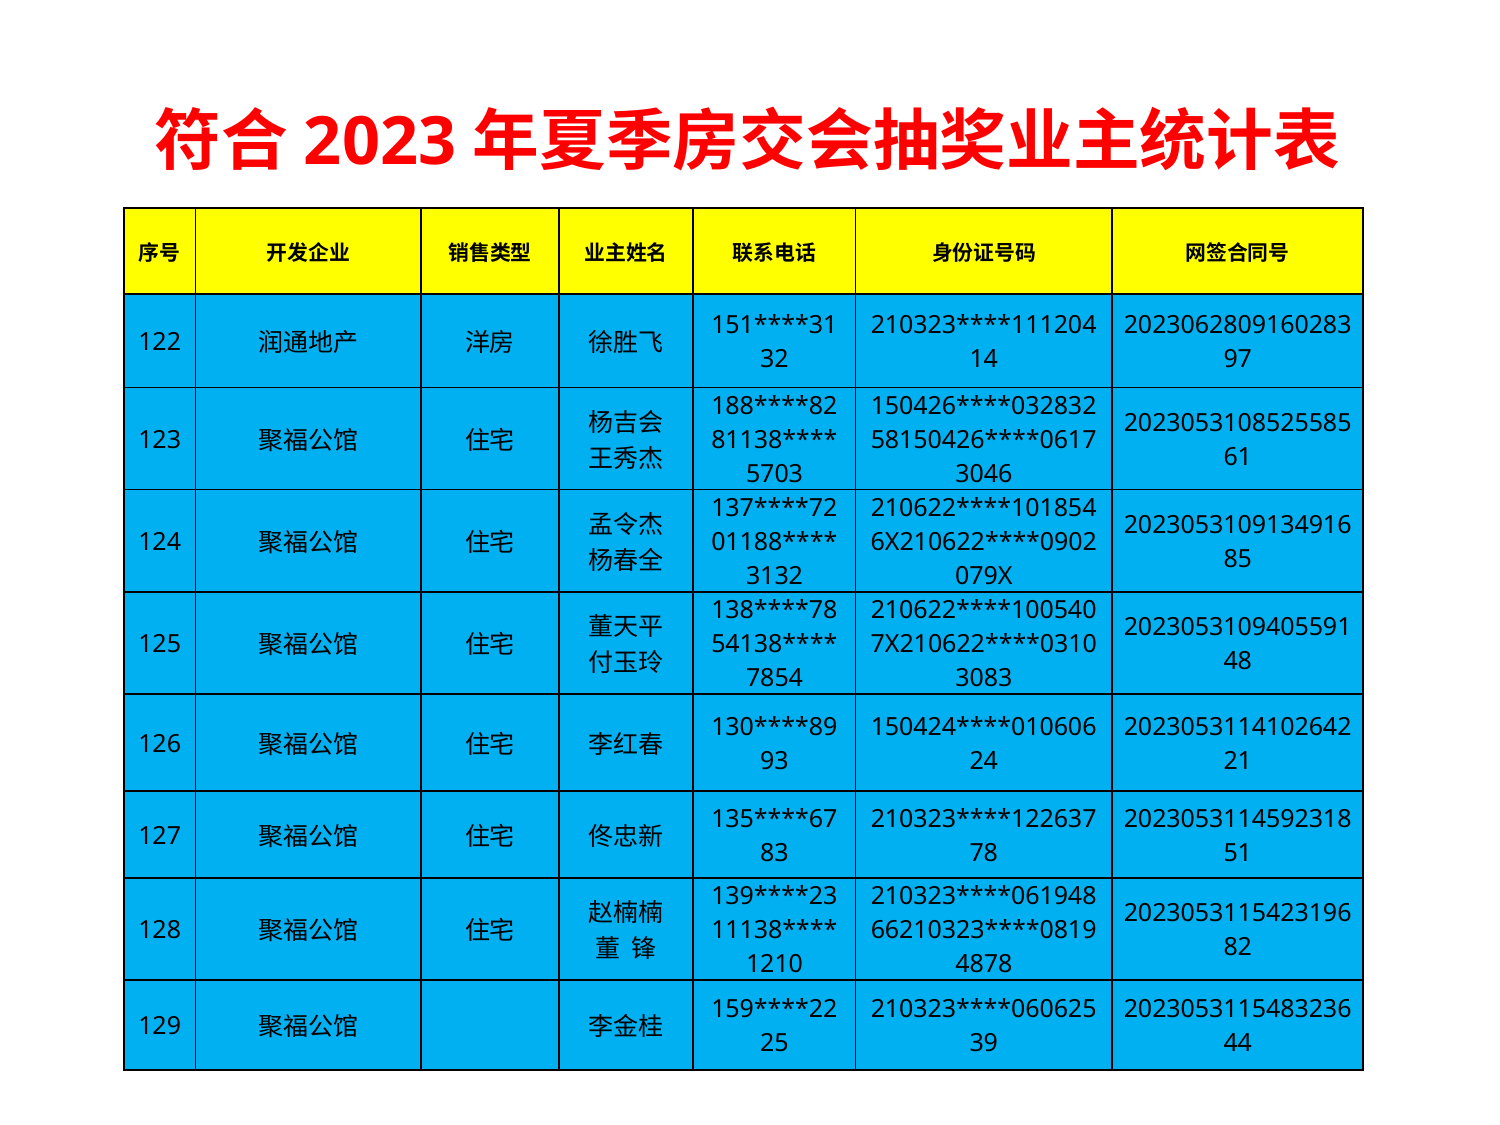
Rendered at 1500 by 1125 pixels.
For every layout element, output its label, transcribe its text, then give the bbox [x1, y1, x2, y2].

table_header 身份证号码 [856, 209, 1111, 293]
table_cell 139****2311138****1210 [694, 879, 855, 979]
table_cell 138****7854138****7854 [694, 593, 855, 693]
table_cell 210323****11120414 [856, 295, 1111, 387]
table_cell 聚福公馆 [196, 490, 420, 591]
table_cell 127 [125, 792, 195, 877]
table_cell 151****3132 [694, 295, 855, 387]
table_header 网签合同号 [1113, 209, 1362, 293]
table_cell 188****8281138****5703 [694, 388, 855, 489]
table_cell 123 [125, 388, 195, 489]
table_cell 住宅 [422, 593, 558, 693]
table_cell 聚福公馆 [196, 792, 420, 877]
table_cell 150426****03283258150426****06173046 [856, 388, 1111, 489]
table_cell 130****8993 [694, 695, 855, 790]
table_cell 住宅 [422, 879, 558, 979]
table_cell 李金桂 [560, 981, 692, 1069]
table_cell 202306280916028397 [1113, 295, 1362, 387]
table_cell 210323****06194866210323****08194878 [856, 879, 1111, 979]
table_cell 住宅 [422, 792, 558, 877]
table_cell 聚福公馆 [196, 388, 420, 489]
text_box 符合2023年夏季房交会抽奖业主统计表 [124, 90, 1371, 185]
table_cell 210323****12263778 [856, 792, 1111, 877]
table_cell 聚福公馆 [196, 695, 420, 790]
table_header 序号 [125, 209, 195, 293]
table_cell 洋房 [422, 295, 558, 387]
table_cell 210622****1018546X210622****0902079X [856, 490, 1111, 591]
table_cell 135****6783 [694, 792, 855, 877]
table_cell 董天平 付玉玲 [560, 593, 692, 693]
table_cell 159****2225 [694, 981, 855, 1069]
table_cell 李红春 [560, 695, 692, 790]
table_header 销售类型 [422, 209, 558, 293]
table_cell 124 [125, 490, 195, 591]
table_cell 聚福公馆 [196, 593, 420, 693]
table_cell 住宅 [422, 695, 558, 790]
table_cell 126 [125, 695, 195, 790]
table_cell 佟忠新 [560, 792, 692, 877]
table_header 联系电话 [694, 209, 855, 293]
table_cell 孟令杰 杨春全 [560, 490, 692, 591]
table_cell 202305310940559148 [1113, 593, 1362, 693]
table_cell 150424****01060624 [856, 695, 1111, 790]
table_cell 202305311542319682 [1113, 879, 1362, 979]
table_cell 润通地产 [196, 295, 420, 387]
table_cell 137****7201188****3132 [694, 490, 855, 591]
table_cell 122 [125, 295, 195, 387]
table_cell 125 [125, 593, 195, 693]
table_cell 住宅 [422, 388, 558, 489]
table_header 开发企业 [196, 209, 420, 293]
table_header 业主姓名 [560, 209, 692, 293]
table_cell 128 [125, 879, 195, 979]
table_cell 210622****1005407X210622****03103083 [856, 593, 1111, 693]
table_cell 徐胜飞 [560, 295, 692, 387]
table_cell 210323****06062539 [856, 981, 1111, 1069]
table_cell [422, 981, 558, 1069]
table_cell 赵楠楠 董 锋 [560, 879, 692, 979]
table_cell 聚福公馆 [196, 879, 420, 979]
table_cell 202305311410264221 [1113, 695, 1362, 790]
table_cell 202305311548323644 [1113, 981, 1362, 1069]
table_cell 杨吉会 王秀杰 [560, 388, 692, 489]
table_cell 202305310913491685 [1113, 490, 1362, 591]
table_cell 129 [125, 981, 195, 1069]
table_cell 202305310852558561 [1113, 388, 1362, 489]
table_cell 202305311459231851 [1113, 792, 1362, 877]
table_cell 住宅 [422, 490, 558, 591]
table_cell 聚福公馆 [196, 981, 420, 1069]
